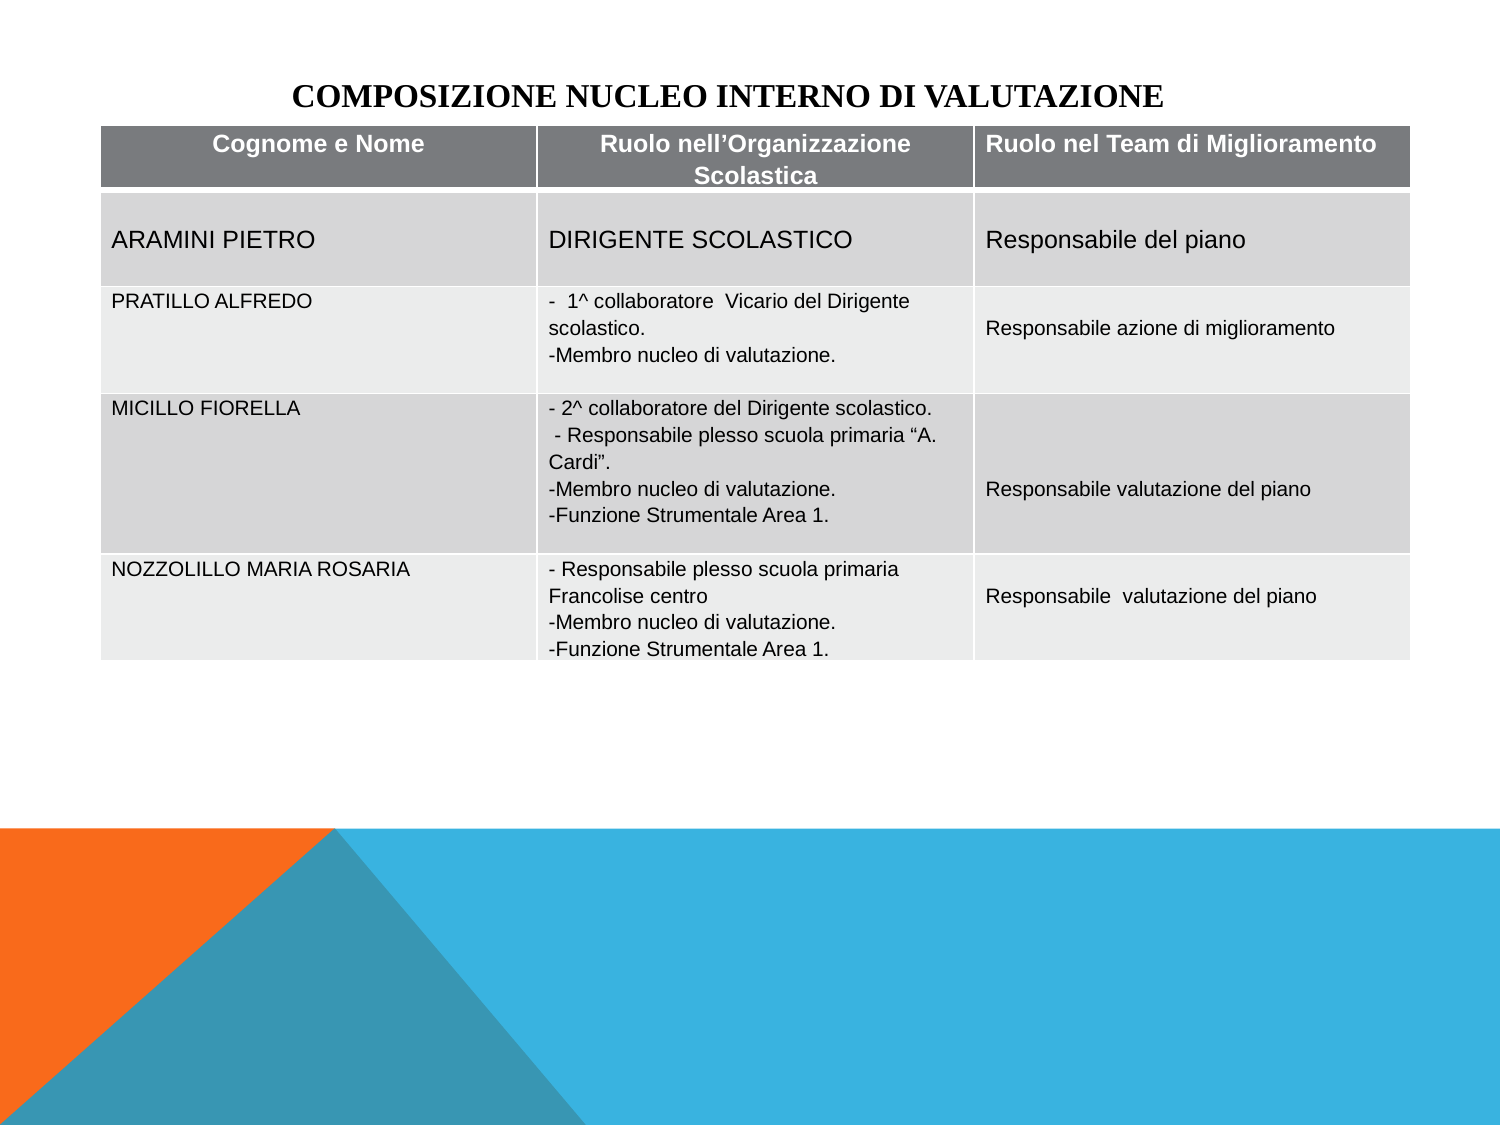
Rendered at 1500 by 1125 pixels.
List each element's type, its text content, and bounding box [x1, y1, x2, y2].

table_cell NOZZOLILLO MARIA ROSARIA [101, 555, 536, 660]
table_cell MICILLO FIORELLA [101, 394, 536, 553]
table_cell PRATILLO ALFREDO [101, 287, 536, 393]
table_cell DIRIGENTE SCOLASTICO [538, 193, 973, 286]
table_header Ruolo nel Team di Miglioramento [975, 126, 1410, 187]
table_cell - 1^ collaboratore Vicario del Dirigente scolastico. -Membro nucleo di valutazione. [538, 287, 973, 393]
table_cell Responsabile valutazione del piano [975, 555, 1410, 660]
table_header Cognome e Nome [101, 126, 536, 187]
table_cell - 2^ collaboratore del Dirigente scolastico. - Responsabile plesso scuola primaria “A. Cardi”. -Membro nucleo di valutazione. -Funzione Strumentale Area 1. [538, 394, 973, 553]
table_cell Responsabile azione di miglioramento [975, 287, 1410, 393]
table_cell Responsabile valutazione del piano [975, 394, 1410, 553]
list COMPOSIZIONE NUCLEO INTERNO DI VALUTAZIONE [64, 66, 1393, 728]
table_cell - Responsabile plesso scuola primaria Francolise centro -Membro nucleo di valutazione. -Funzione Strumentale Area 1. [538, 555, 973, 660]
table_header Ruolo nell’Organizzazione Scolastica [538, 126, 973, 187]
table_cell ARAMINI PIETRO [101, 193, 536, 286]
table_cell Responsabile del piano [975, 193, 1410, 286]
